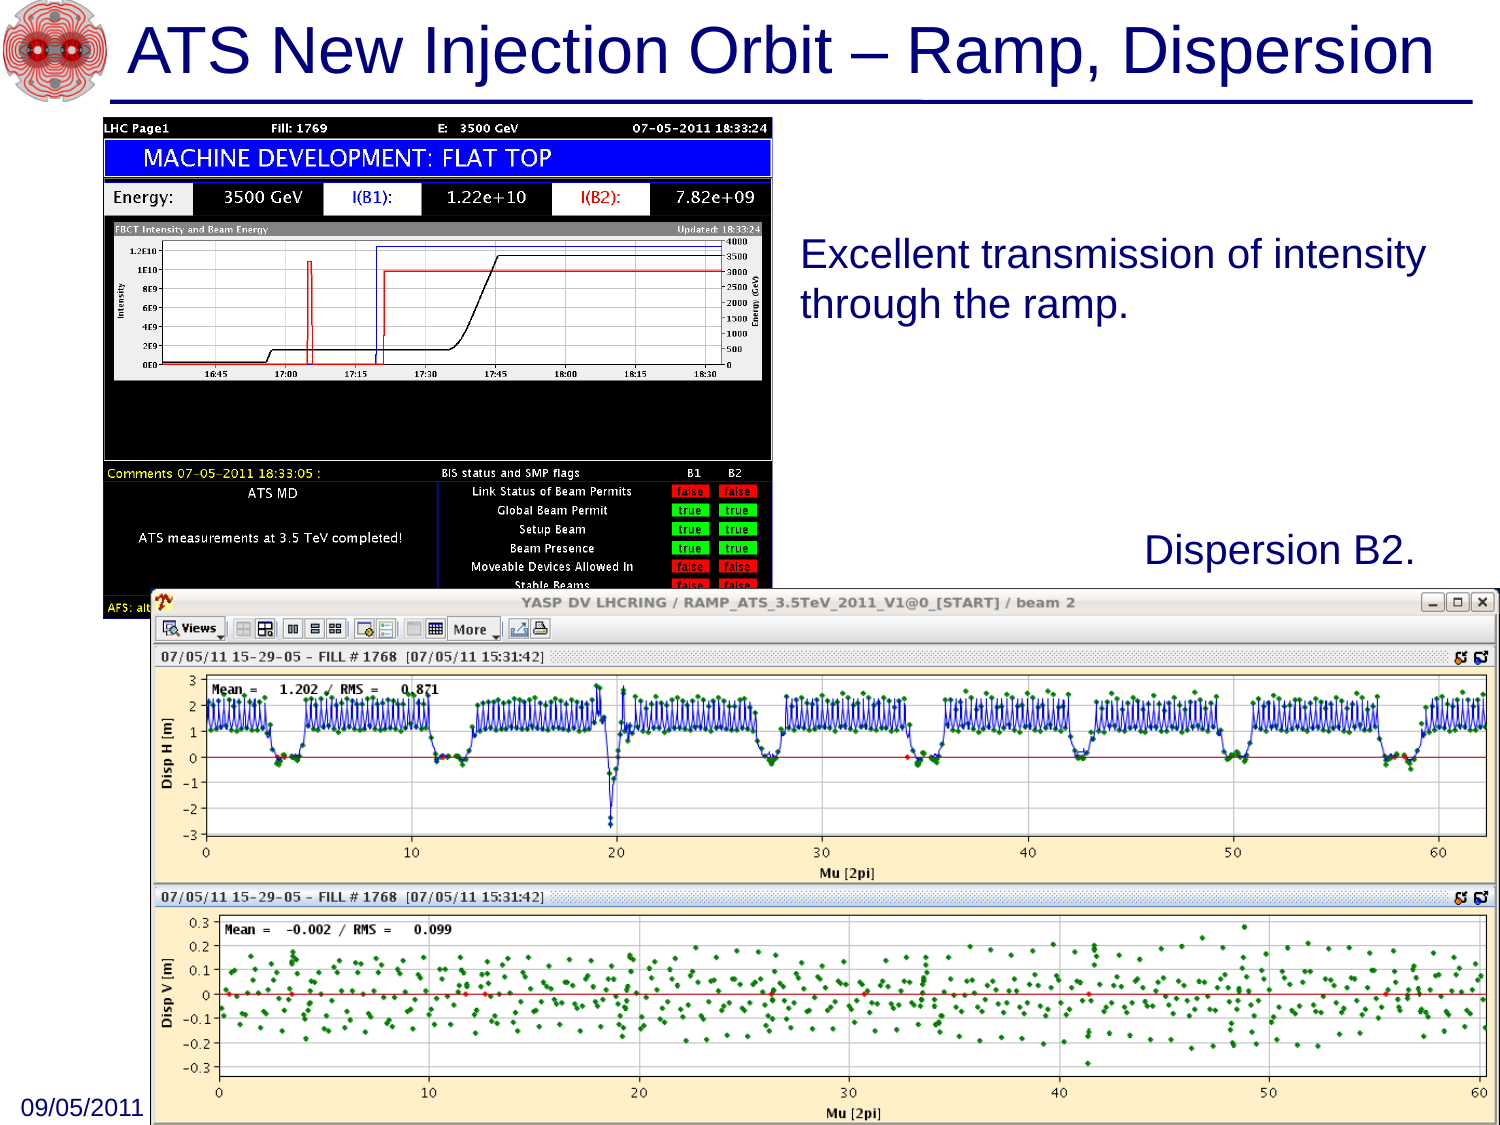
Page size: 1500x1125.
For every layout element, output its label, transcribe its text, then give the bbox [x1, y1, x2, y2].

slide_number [5, 1085, 144, 1125]
picture [149, 583, 1500, 1125]
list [29, 114, 847, 622]
picture [0, 0, 108, 103]
title ATS New Injection Orbit – Ramp, Dispersion [111, 3, 1463, 91]
text_box Excellent transmission of intensity through the ramp. [851, 219, 1459, 335]
text_box Dispersion B2. [1129, 515, 1483, 580]
